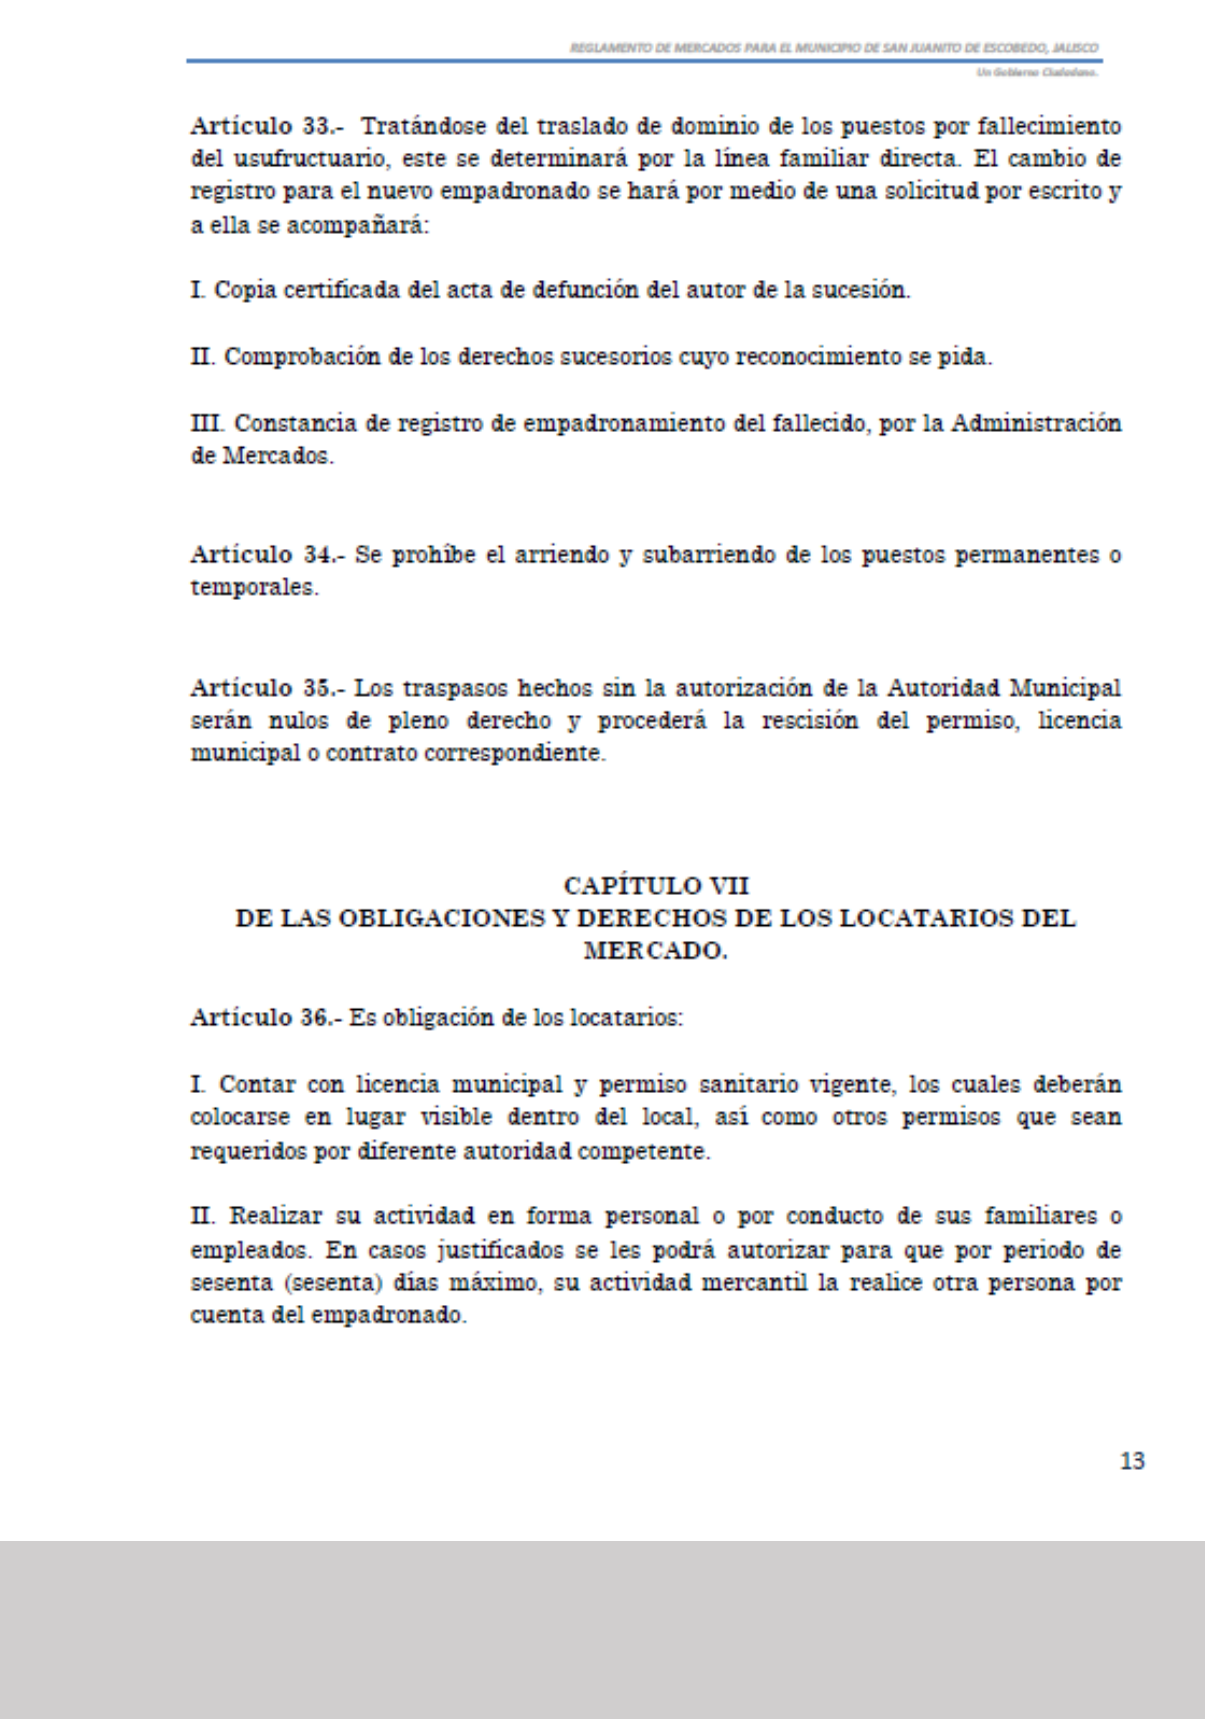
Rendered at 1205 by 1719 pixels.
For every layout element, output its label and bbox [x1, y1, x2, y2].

picture [0, 0, 1205, 1541]
